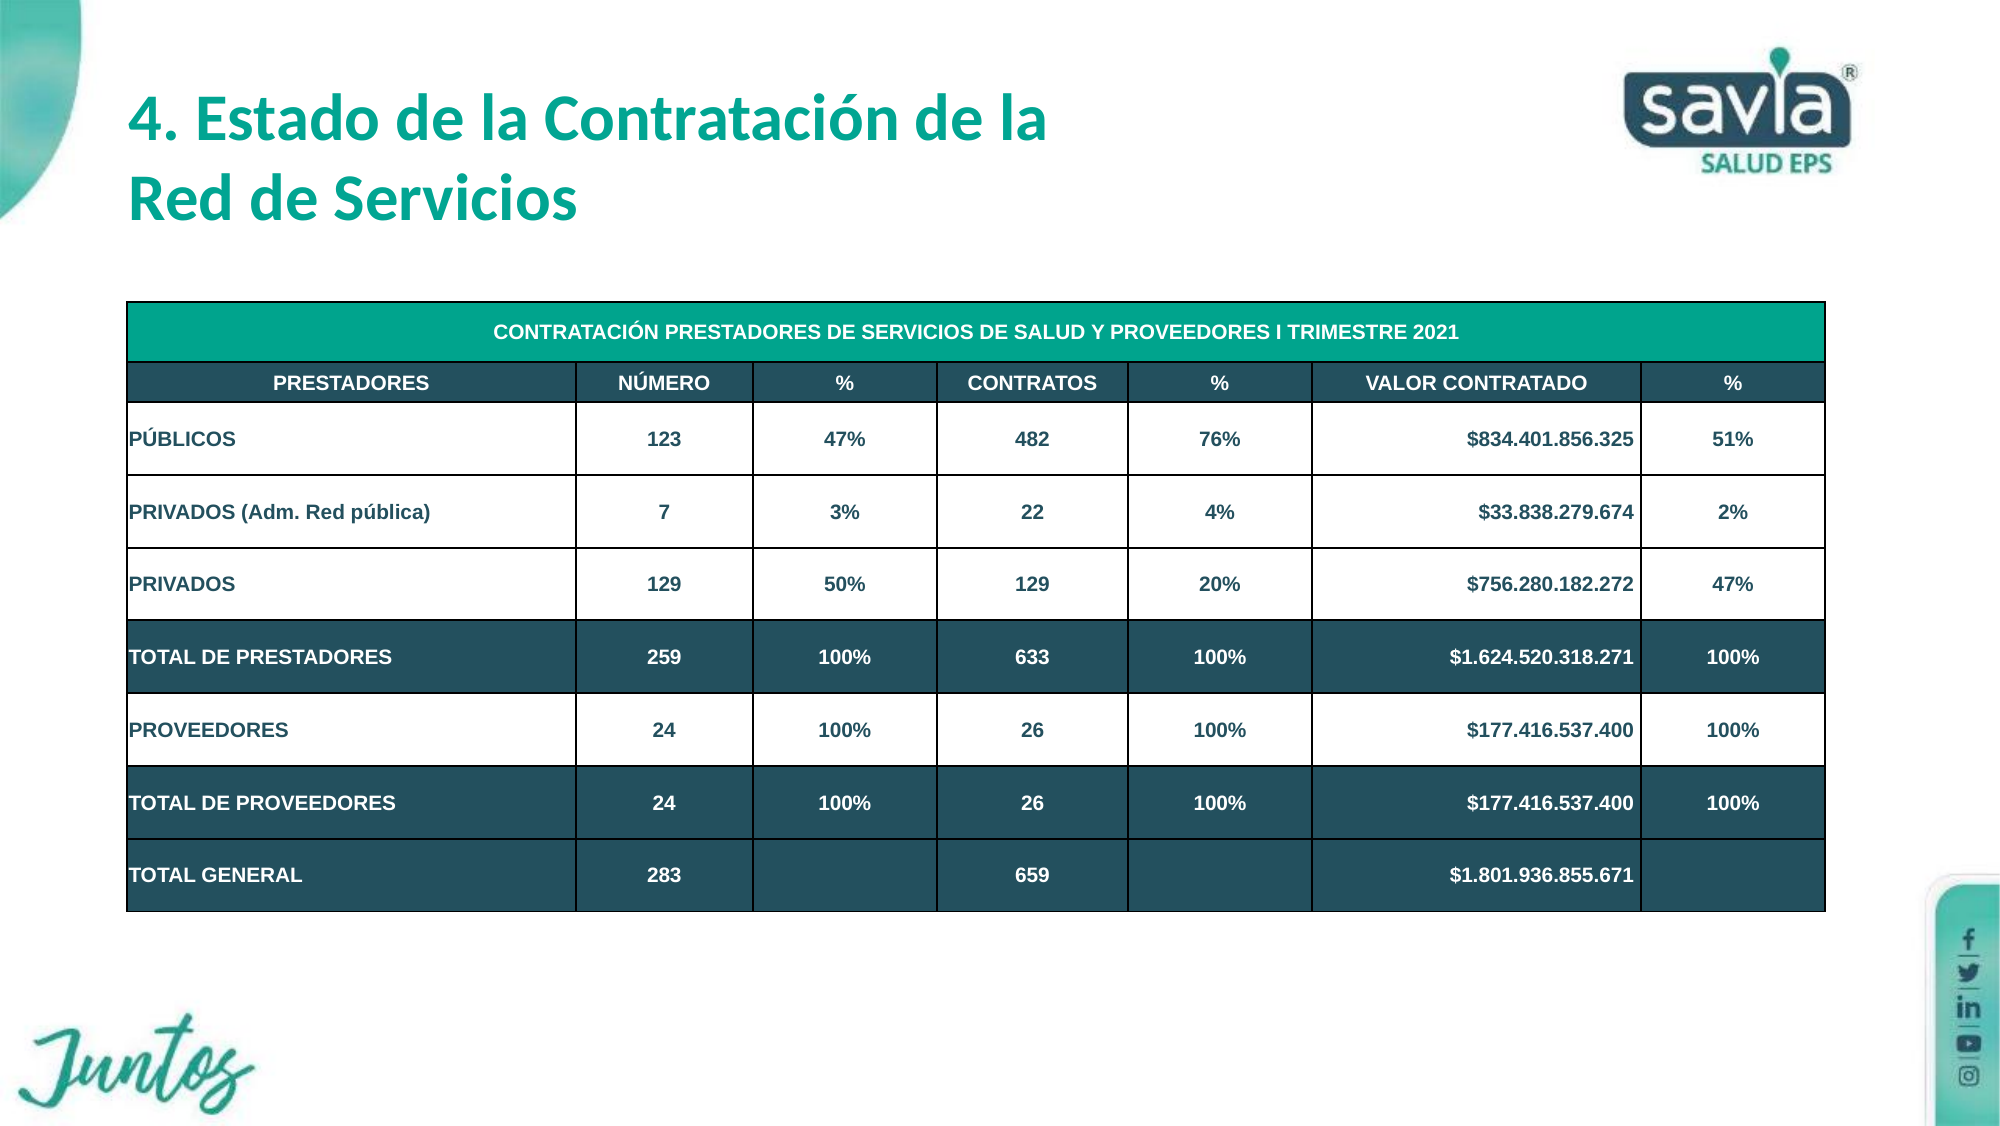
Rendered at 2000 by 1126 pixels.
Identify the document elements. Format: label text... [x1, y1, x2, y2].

table_cell 633 [938, 621, 1127, 692]
table_cell $177.416.537.400 [1313, 694, 1640, 765]
table_cell $834.401.856.325 [1313, 403, 1640, 474]
table_cell 100% [1129, 767, 1311, 838]
table_cell 100% [1642, 694, 1824, 765]
table_cell 100% [1642, 621, 1824, 692]
table_cell CONTRATOS [938, 363, 1127, 401]
table_cell PROVEEDORES [128, 694, 575, 765]
table_cell [1129, 840, 1311, 911]
table_cell PÚBLICOS [128, 403, 575, 474]
table_cell PRIVADOS (Adm. Red pública) [128, 476, 575, 547]
table_cell 100% [1129, 694, 1311, 765]
table_cell 76% [1129, 403, 1311, 474]
table_cell 123 [577, 403, 752, 474]
table_cell 22 [938, 476, 1127, 547]
table_cell 100% [1129, 621, 1311, 692]
table_cell TOTAL DE PROVEEDORES [128, 767, 575, 838]
table_cell 100% [1642, 767, 1824, 838]
table_cell 283 [577, 840, 752, 911]
table_cell PRIVADOS [128, 549, 575, 619]
table_cell 7 [577, 476, 752, 547]
table_cell $177.416.537.400 [1313, 767, 1640, 838]
table_cell 2% [1642, 476, 1824, 547]
table_cell $756.280.182.272 [1313, 549, 1640, 619]
table_cell % [754, 363, 936, 401]
table_header CONTRATACIÓN PRESTADORES DE SERVICIOS DE SALUD Y PROVEEDORES I TRIMESTRE 2021 [128, 303, 1824, 361]
table_cell $1.801.936.855.671 [1313, 840, 1640, 911]
table_cell $1.624.520.318.271 [1313, 621, 1640, 692]
table_cell 482 [938, 403, 1127, 474]
table_cell TOTAL GENERAL [128, 840, 575, 911]
table_cell [754, 840, 936, 911]
table_cell 24 [577, 767, 752, 838]
table_cell 4% [1129, 476, 1311, 547]
table_cell 51% [1642, 403, 1824, 474]
table_cell PRESTADORES [128, 363, 575, 401]
table_cell [1642, 840, 1824, 911]
table_cell 20% [1129, 549, 1311, 619]
table_cell NÚMERO [577, 363, 752, 401]
table_cell TOTAL DE PRESTADORES [128, 621, 575, 692]
table_cell 47% [754, 403, 936, 474]
table_cell 47% [1642, 549, 1824, 619]
table_cell % [1129, 363, 1311, 401]
table_cell 50% [754, 549, 936, 619]
table_cell % [1642, 363, 1824, 401]
table_cell 26 [938, 694, 1127, 765]
table_cell $33.838.279.674 [1313, 476, 1640, 547]
picture [0, 0, 2000, 1126]
table_cell 129 [577, 549, 752, 619]
table_cell 129 [938, 549, 1127, 619]
table_cell 659 [938, 840, 1127, 911]
table_cell 100% [754, 621, 936, 692]
table_cell 100% [754, 694, 936, 765]
table_cell 3% [754, 476, 936, 547]
table_cell 100% [754, 767, 936, 838]
table_cell 259 [577, 621, 752, 692]
table_cell 26 [938, 767, 1127, 838]
text_box 4. Estado de la Contratación de la Red de Servicios [113, 66, 1471, 242]
table_cell VALOR CONTRATADO [1313, 363, 1640, 401]
table_cell 24 [577, 694, 752, 765]
